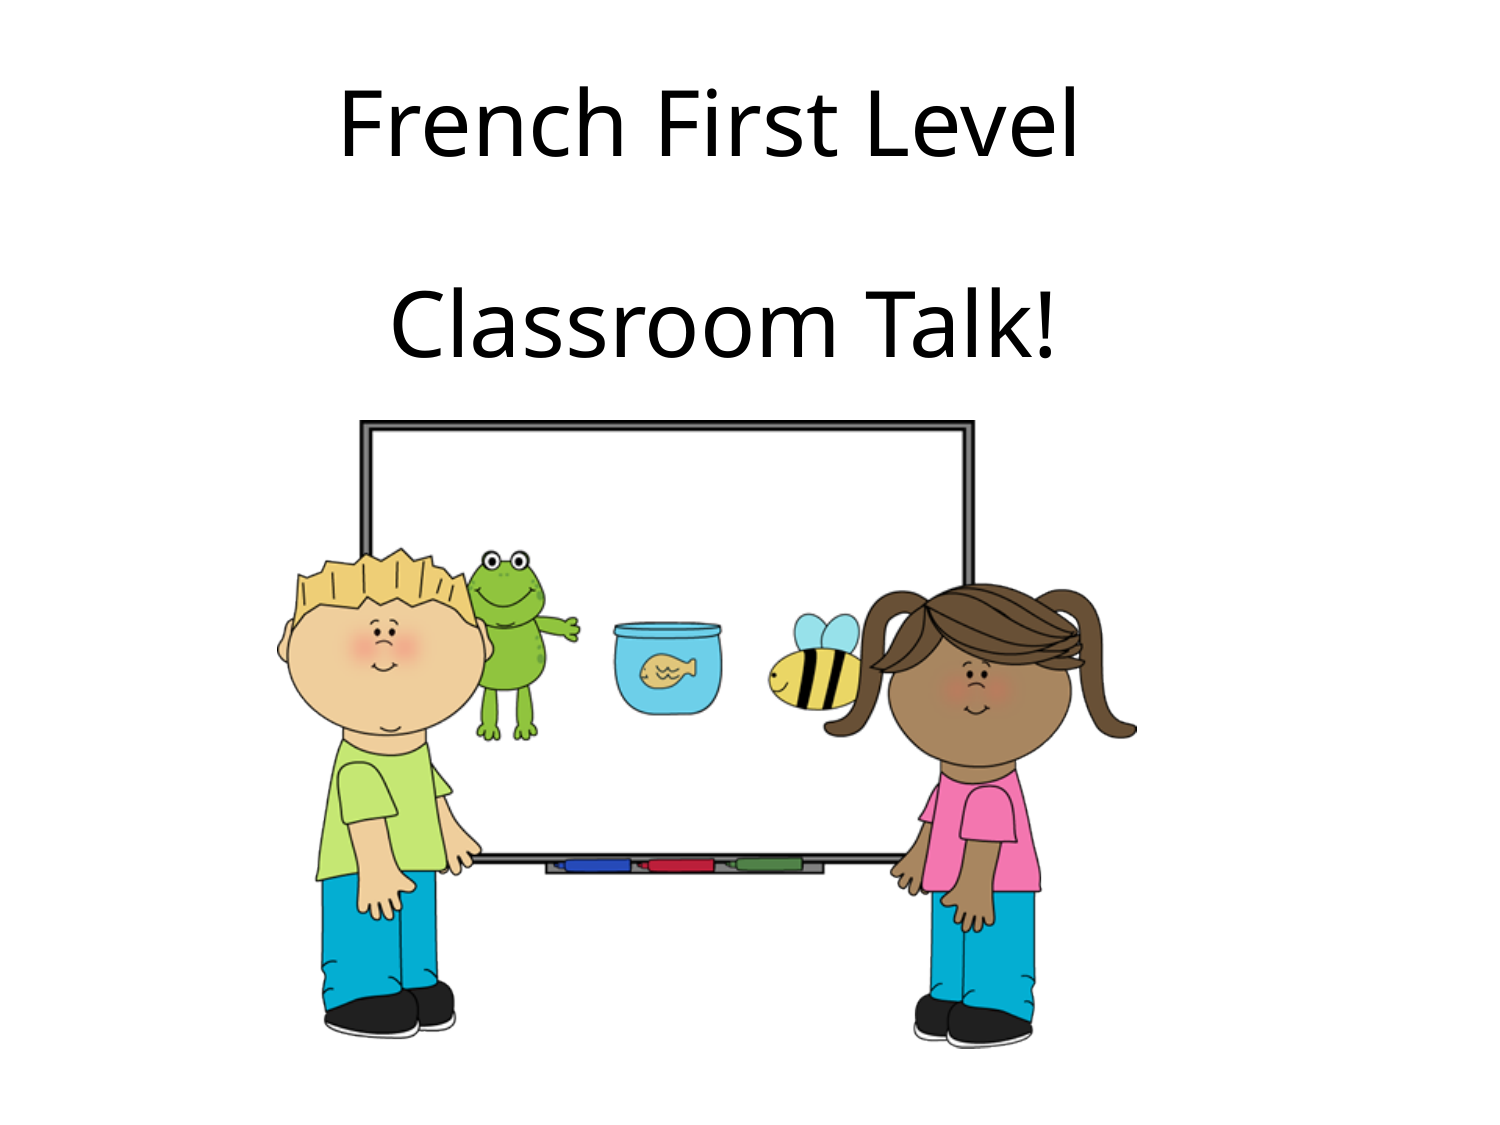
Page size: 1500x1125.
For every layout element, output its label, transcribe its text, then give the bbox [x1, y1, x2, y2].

picture [277, 419, 1138, 1049]
text_box Classroom Talk! [85, 219, 1361, 421]
title French First Level [84, 19, 1360, 220]
